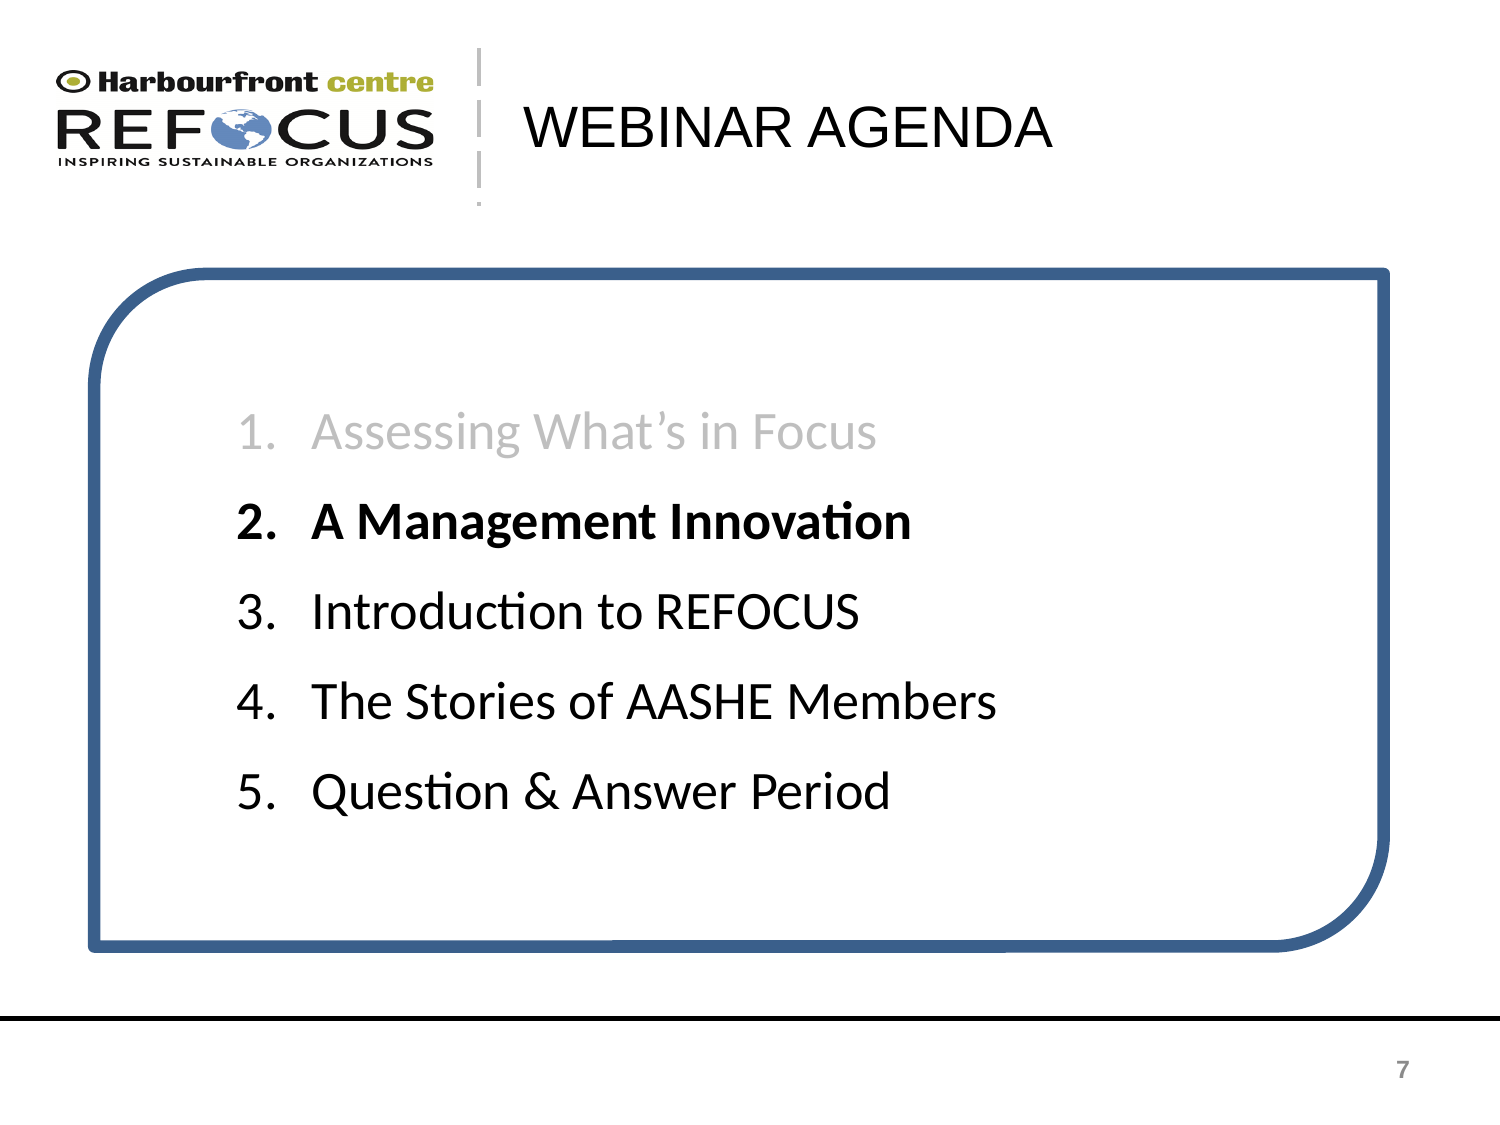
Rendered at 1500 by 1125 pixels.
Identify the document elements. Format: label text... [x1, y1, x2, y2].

text_box WEBINAR AGENDA [508, 81, 1500, 167]
slide_number 7 [1074, 1038, 1425, 1099]
text_box [92, 271, 1386, 949]
